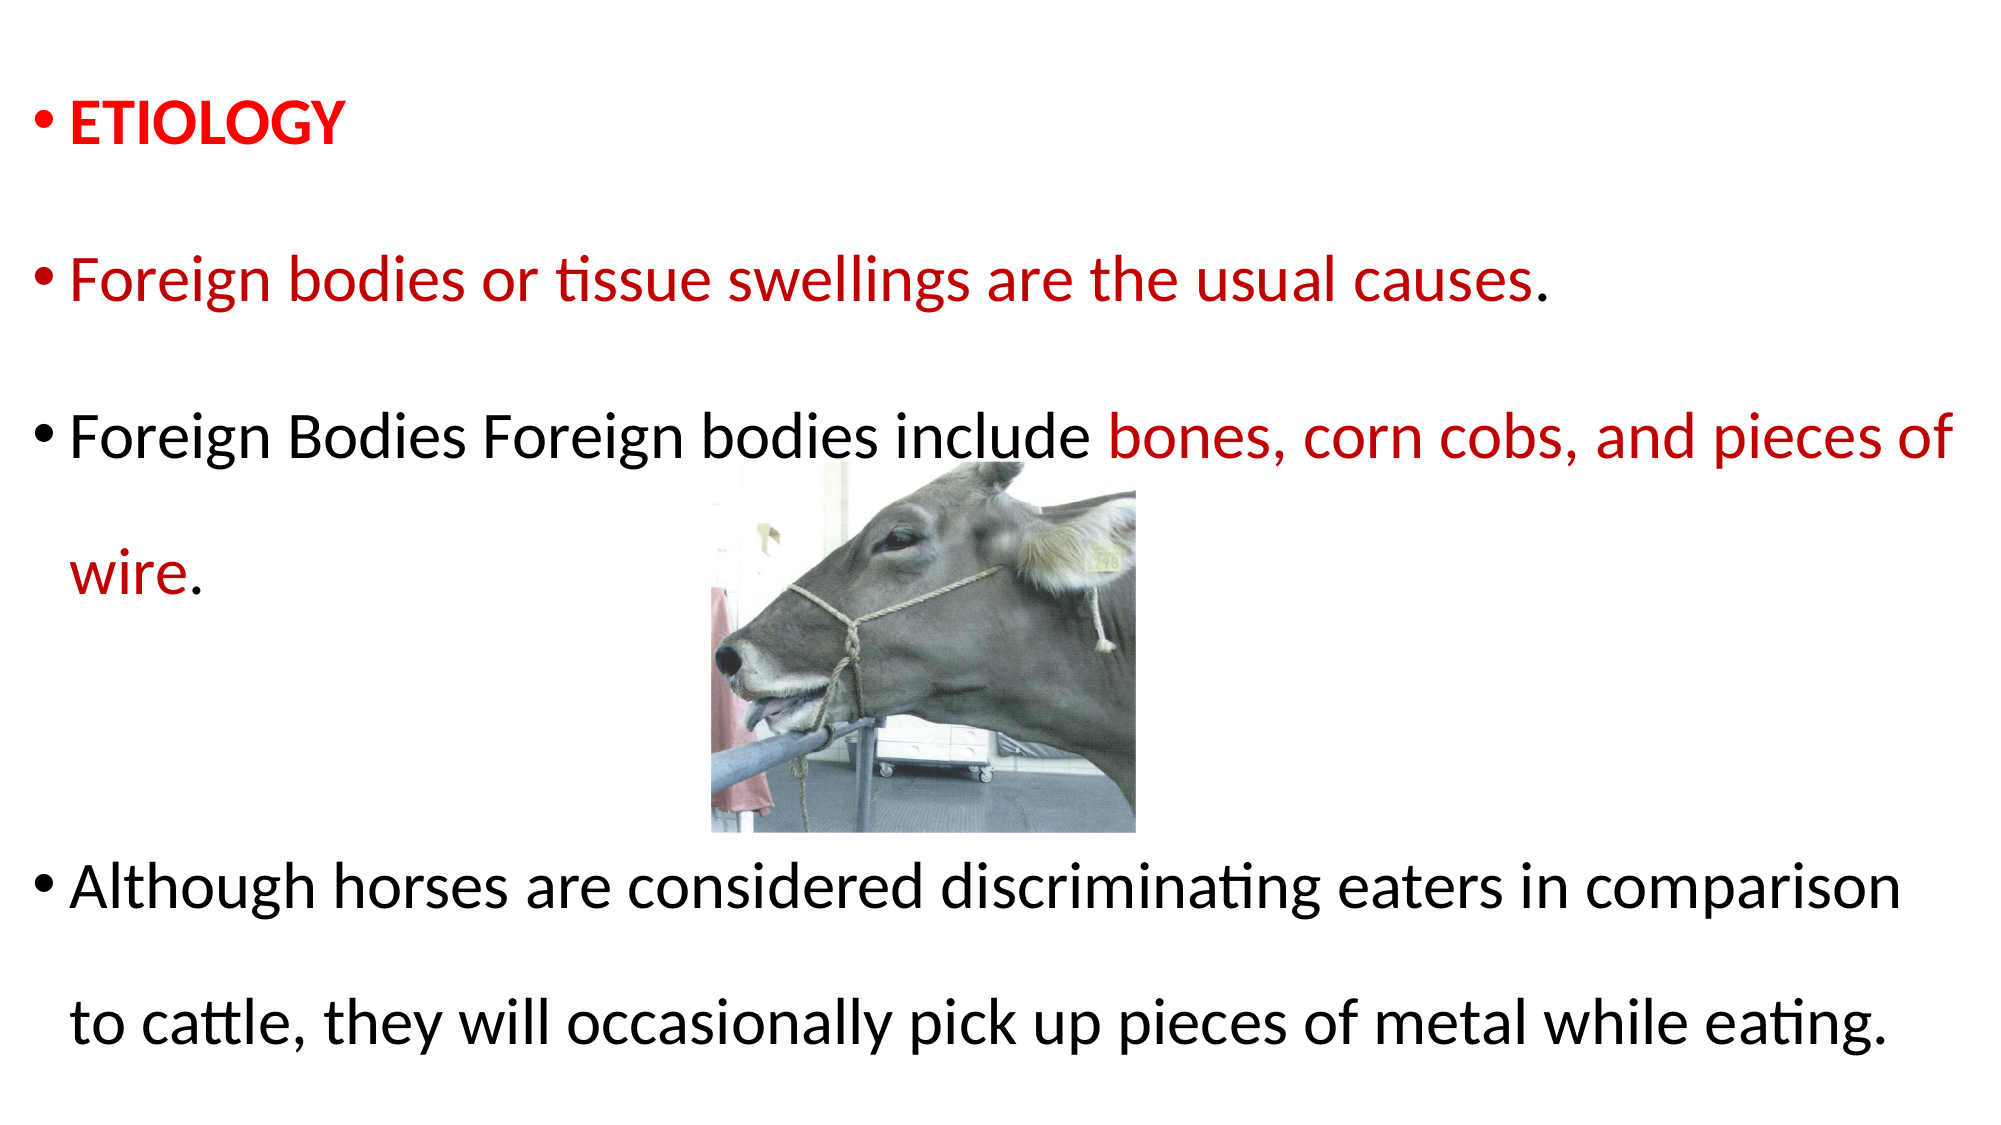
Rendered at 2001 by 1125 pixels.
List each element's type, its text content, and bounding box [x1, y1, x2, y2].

picture [710, 461, 1136, 833]
list ETIOLOGY Foreign bodies or tissue swellings are the usual causes. Foreign Bodies Foreign bodies include bones, corn cobs, and pieces of wire. Although horses are considered discriminating eaters in comparison to cattle, they will occasionally pick up pieces of metal while eating. [17, 14, 1985, 1125]
